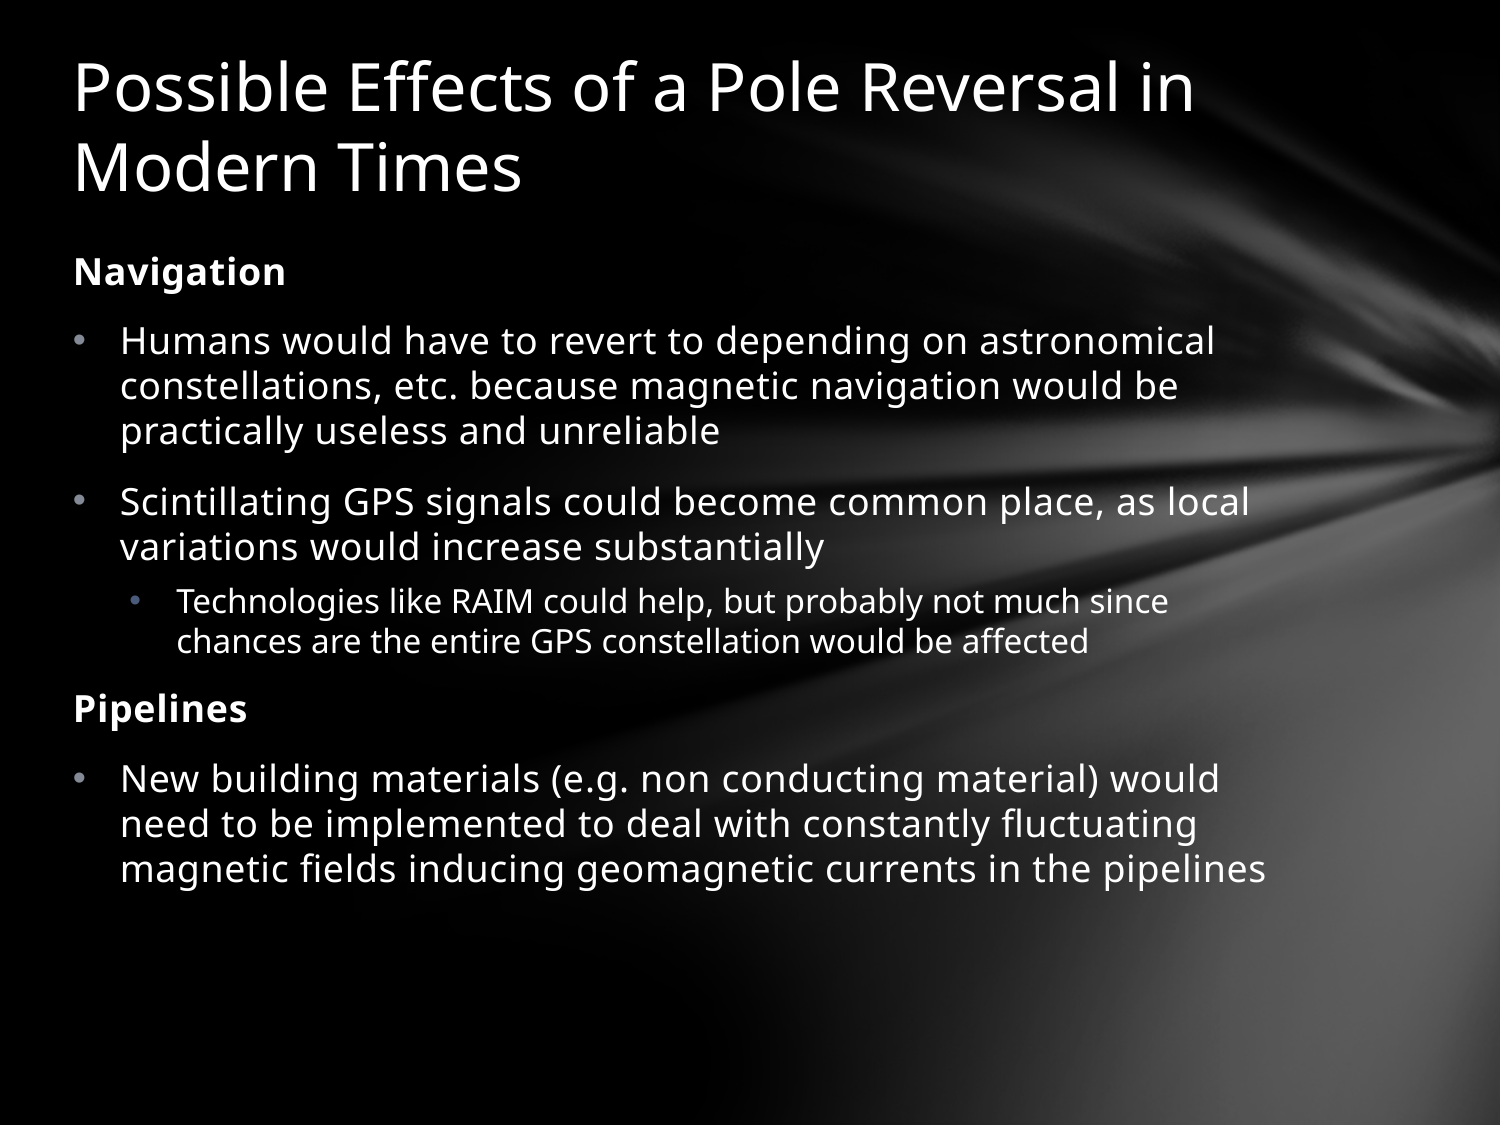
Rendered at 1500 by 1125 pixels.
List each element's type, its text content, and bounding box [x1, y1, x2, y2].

list Navigation Humans would have to revert to depending on astronomical constellations, etc. because magnetic navigation would be practically useless and unreliable Scintillating GPS signals could become common place, as local variations would increase substantially Technologies like RAIM could help, but probably not much since chances are the entire GPS constellation would be affected Pipelines New building materials (e.g. non conducting material) would need to be implemented to deal with constantly fluctuating magnetic fields inducing geomagnetic currents in the pipelines [57, 239, 1318, 1015]
title Possible Effects of a Pole Reversal in Modern Times [57, 37, 1318, 213]
